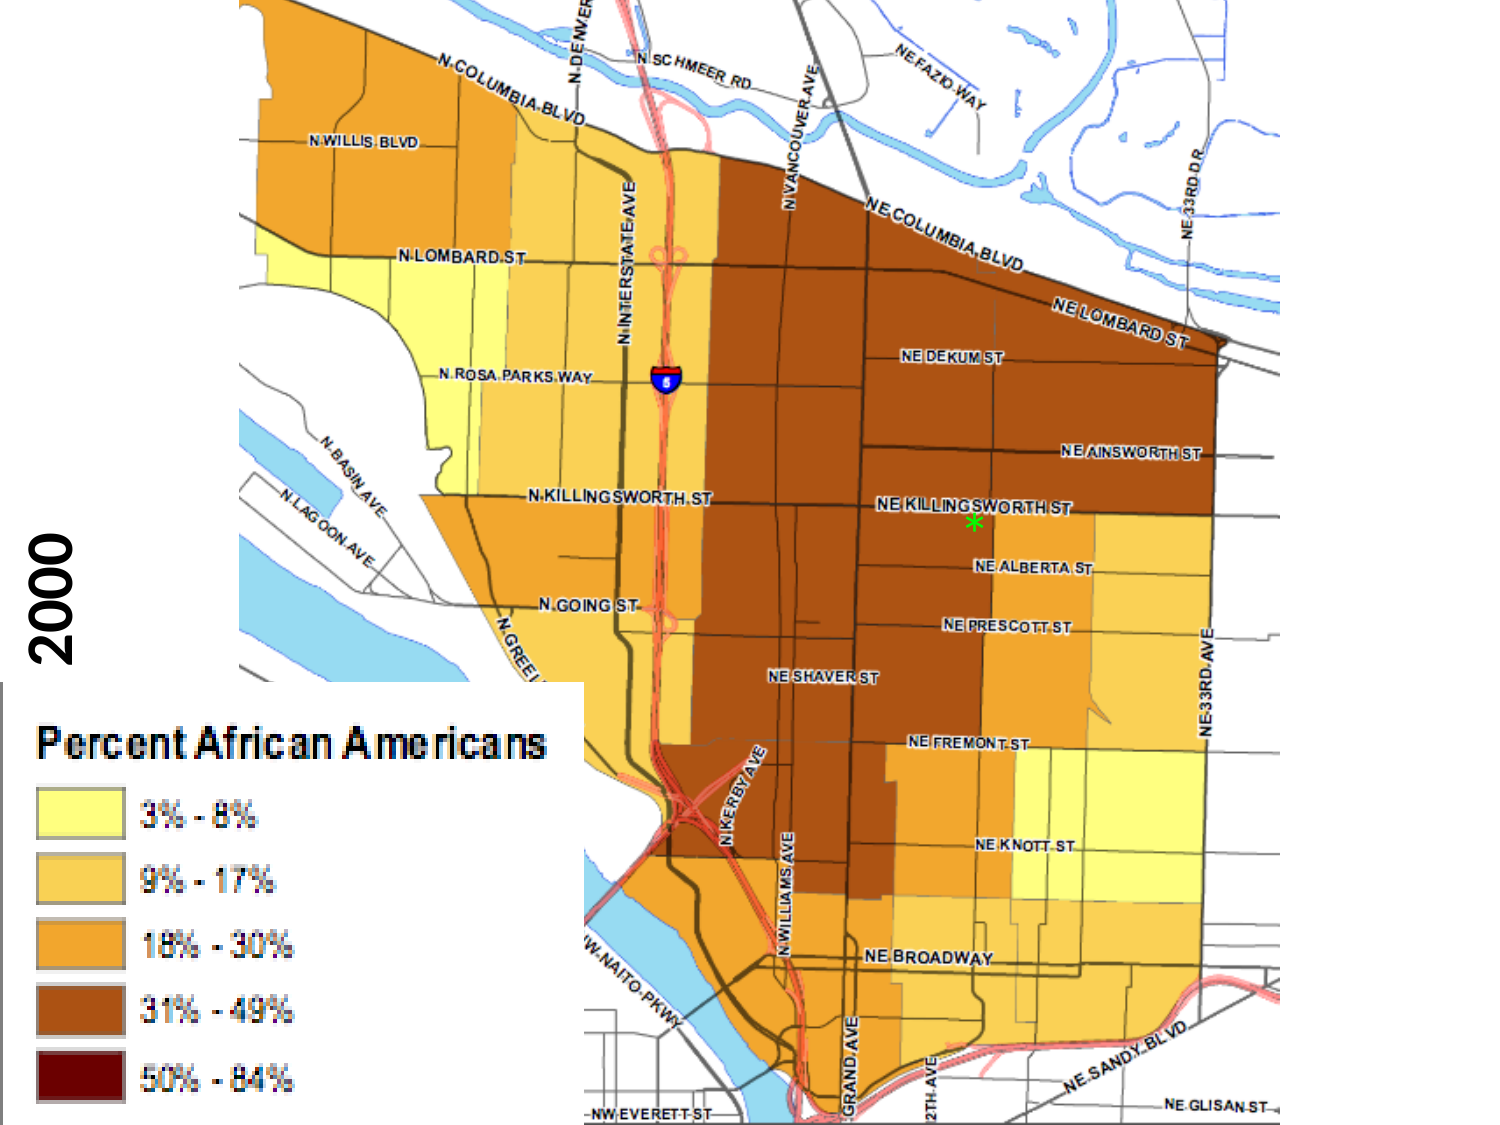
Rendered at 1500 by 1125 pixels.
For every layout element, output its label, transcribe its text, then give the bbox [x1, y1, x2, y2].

picture [0, 0, 1280, 1125]
subtitle 2000 [0, 75, 189, 680]
